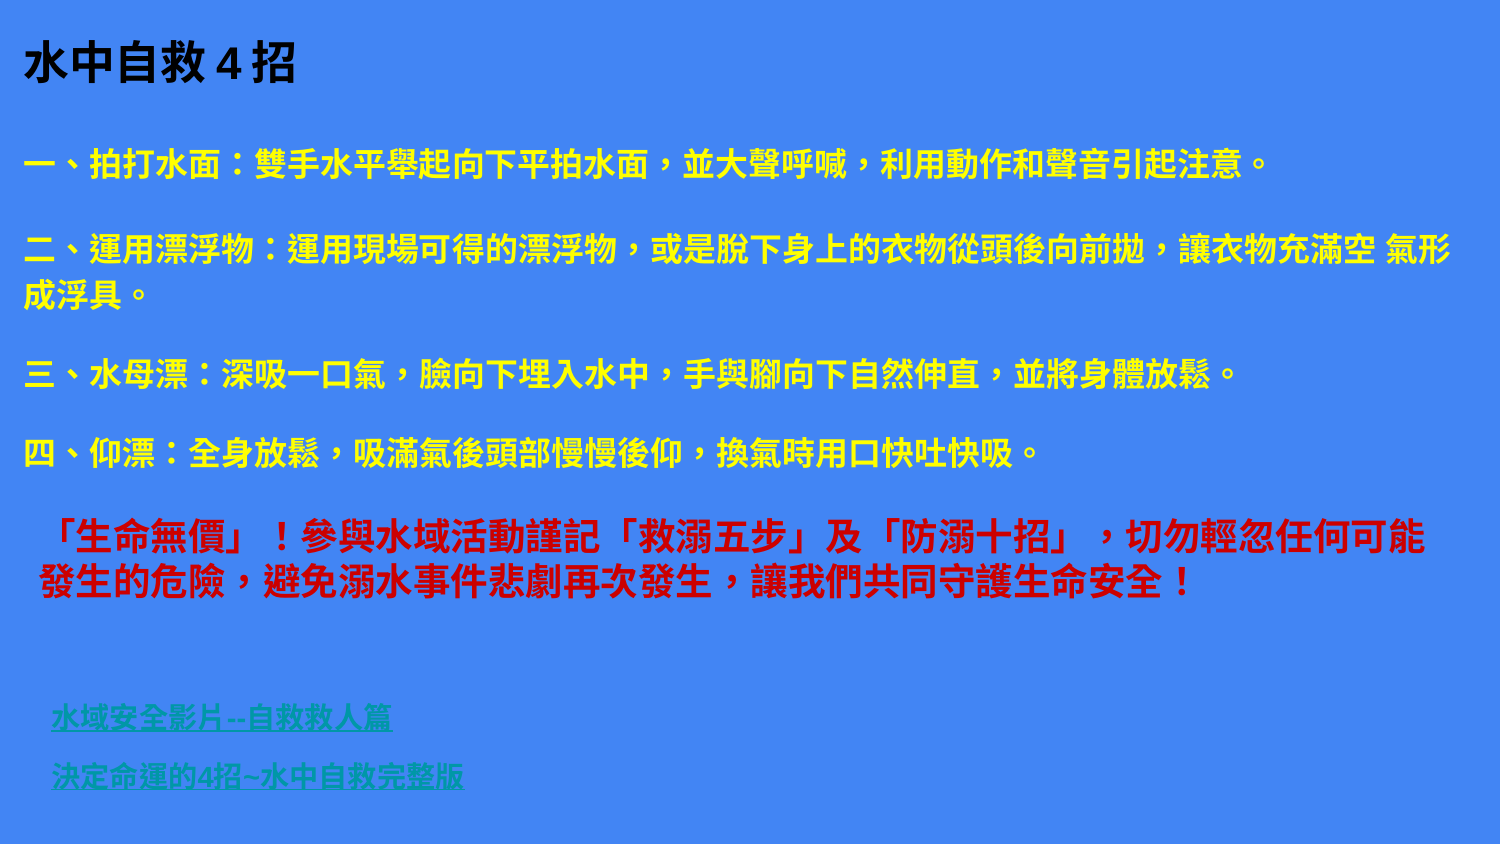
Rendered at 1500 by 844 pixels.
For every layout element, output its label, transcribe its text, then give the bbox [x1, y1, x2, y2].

list 水中自救4招 一、拍打水面：雙手水平舉起向下平拍水面，並大聲呼喊，利用動作和聲音引起注意。 二、運用漂浮物：運用現場可得的漂浮物，或是脫下身上的衣物從頭後向前拋，讓衣物充滿空 氣形成浮具。 三、水母漂：深吸一口氣，臉向下埋入水中，手與腳向下自然伸直，並將身體放鬆。 四、仰漂：全身放鬆，吸滿氣後頭部慢慢後仰，換氣時用口快吐快吸。 [8, 19, 1489, 492]
text_box 「生命無價」！參與水域活動謹記「救溺五步」及「防溺十招」，切勿輕忽任何可能發生的危險，避免溺水事件悲劇再次發生，讓我們共同守護生命安全！ [23, 497, 1446, 618]
text_box 水域安全影片--自救救人篇 [36, 684, 505, 750]
text_box 決定命運的4招~水中自救完整版 [36, 742, 527, 808]
